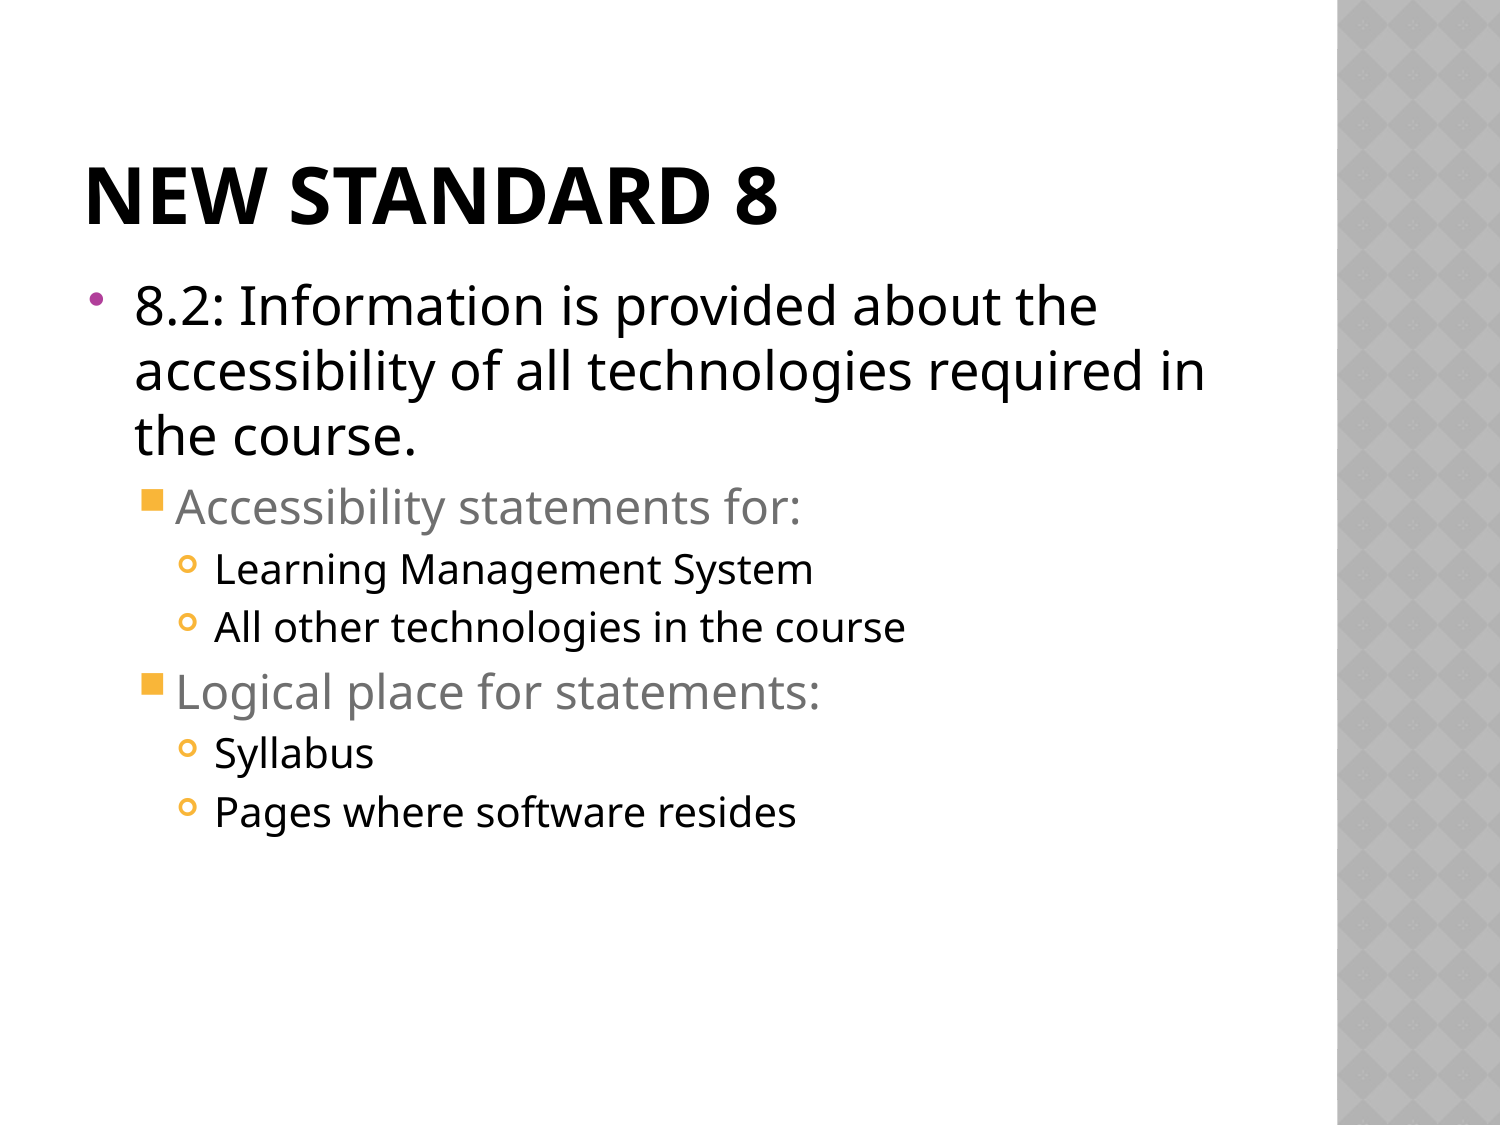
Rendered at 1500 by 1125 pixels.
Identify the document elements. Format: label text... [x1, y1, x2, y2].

list 8.2: Information is provided about the accessibility of all technologies required in the course. Accessibility statements for: Learning Management System All other technologies in the course Logical place for statements: Syllabus Pages where software resides [75, 264, 1263, 1059]
title New Standard 8 [75, 52, 1263, 240]
